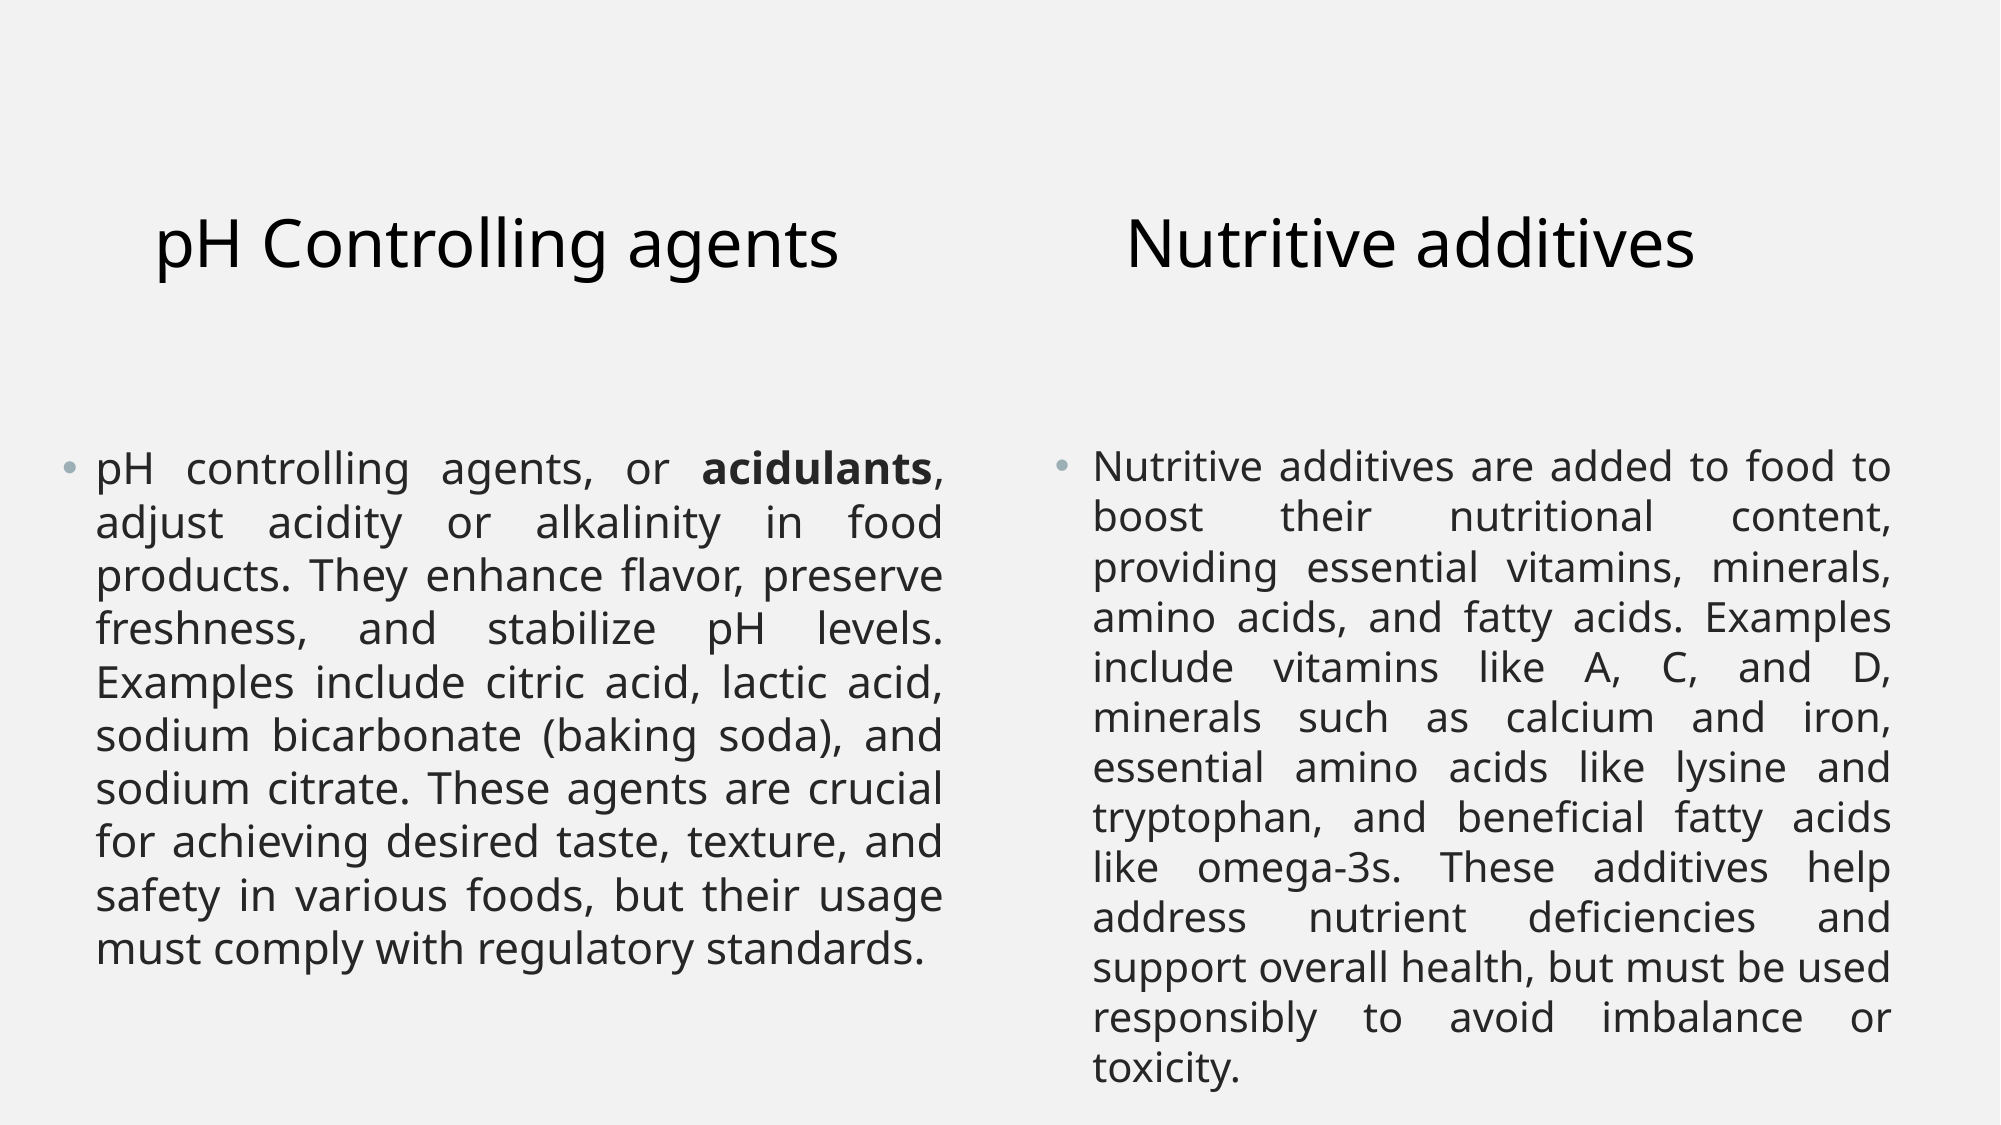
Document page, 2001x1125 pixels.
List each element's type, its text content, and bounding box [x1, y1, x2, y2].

text_box pH Controlling agents [122, 193, 857, 288]
list Nutritive additives are added to food to boost their nutritional content, providing essential vitamins, minerals, amino acids, and fatty acids. Examples include vitamins like A, C, and D, minerals such as calcium and iron, essential amino acids like lysine and tryptophan, and beneficial fatty acids like omega-3s. These additives help address nutrient deficiencies and support overall health, but must be used responsibly to avoid imbalance or toxicity. [1039, 432, 1908, 1125]
list pH controlling agents, or acidulants, adjust acidity or alkalinity in food products. They enhance flavor, preserve freshness, and stabilize pH levels. Examples include citric acid, lactic acid, sodium bicarbonate (baking soda), and sodium citrate. These agents are crucial for achieving desired taste, texture, and safety in various foods, but their usage must comply with regulatory standards. [47, 432, 961, 1026]
text_box Nutritive additives [1110, 193, 1730, 288]
